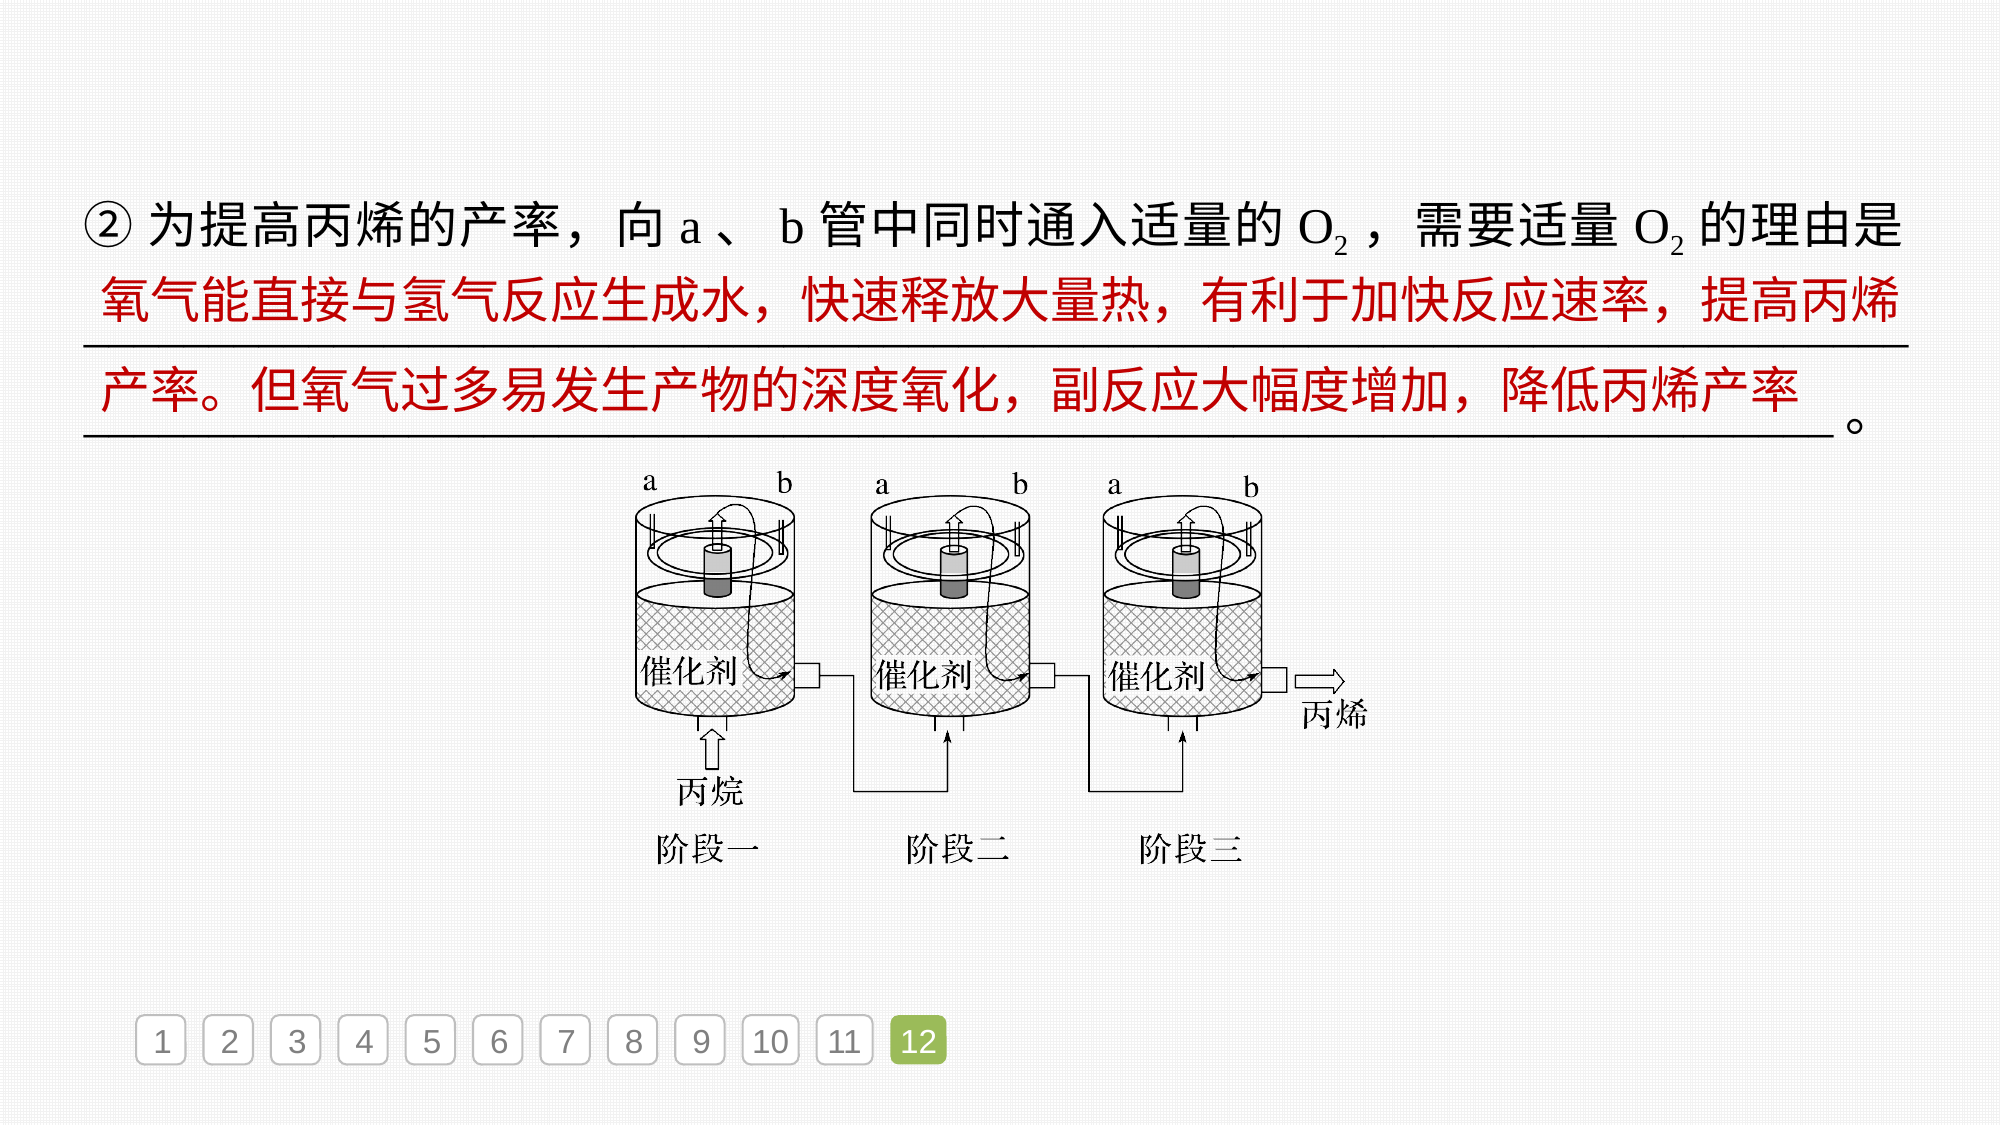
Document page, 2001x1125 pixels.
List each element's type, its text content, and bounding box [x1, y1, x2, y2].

text_box 4 [337, 1014, 389, 1066]
text_box 6 [472, 1014, 524, 1066]
text_box 1 [135, 1014, 187, 1066]
text_box 氧气能直接与氢气反应生成水，快速释放大量热，有利于加快反应速率，提高丙烯产率。但氧气过多易发生产物的深度氧化，副反应大幅度增加，降低丙烯产率 [85, 230, 1922, 426]
text_box 7 [539, 1014, 591, 1066]
text_box 9 [674, 1014, 726, 1066]
text_box 12 [889, 1014, 948, 1066]
text_box 5 [404, 1014, 457, 1066]
text_box 8 [606, 1014, 659, 1066]
text_box ②为提高丙烯的产率，向a、b管中同时通入适量的O2，需要适量O2的理由是_______________________________________________________________________________________________________________________________________________。 [63, 148, 1936, 452]
text_box 11 [815, 1014, 874, 1066]
text_box 2 [202, 1014, 254, 1066]
text_box 3 [269, 1014, 322, 1066]
text_box 10 [741, 1014, 800, 1066]
picture [621, 457, 1379, 873]
